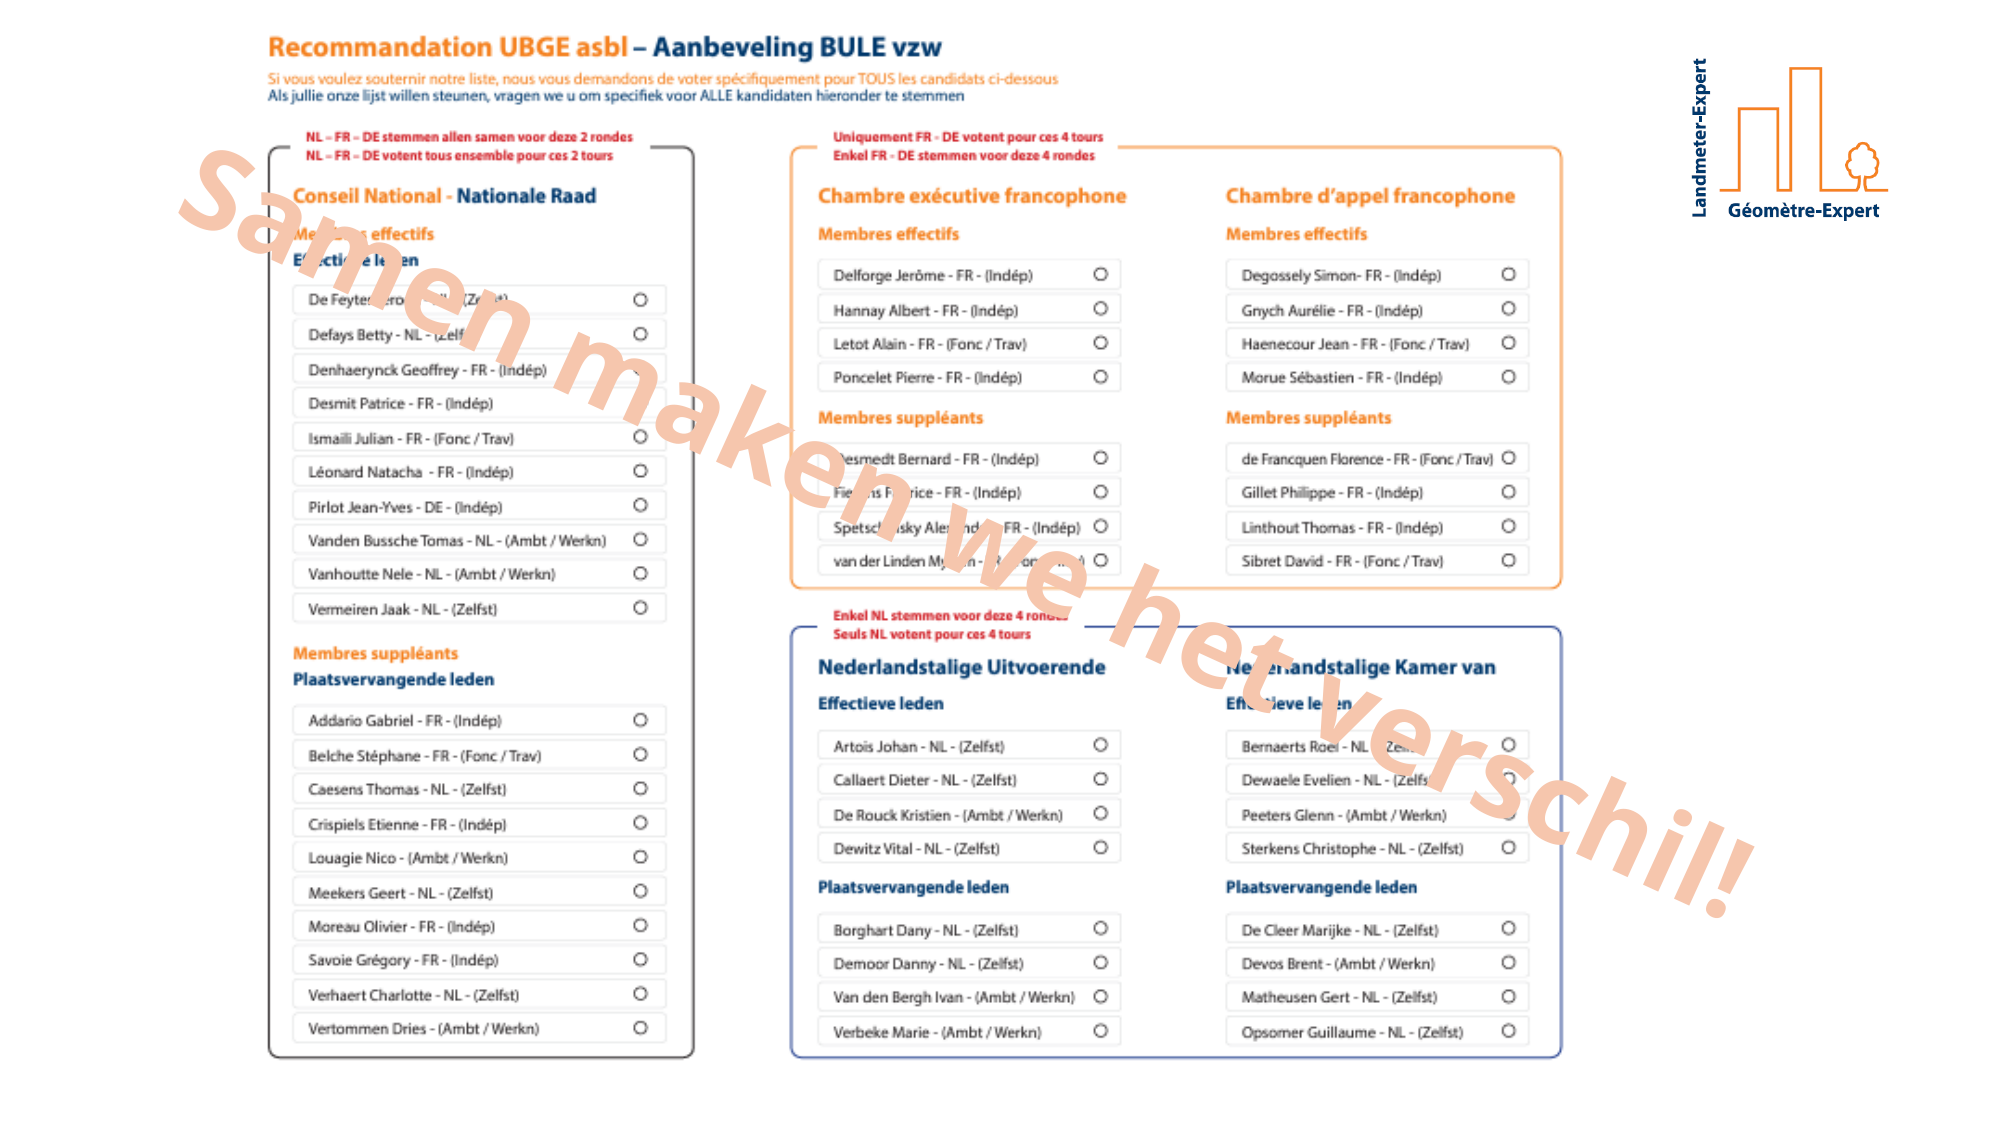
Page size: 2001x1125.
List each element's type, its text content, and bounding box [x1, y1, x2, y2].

picture [1648, 20, 1942, 239]
text_box Samen maken we het verschil! [146, 99, 261, 289]
picture [261, 26, 1571, 1066]
text_box Samen maken we het verschil! [1571, 721, 1791, 958]
